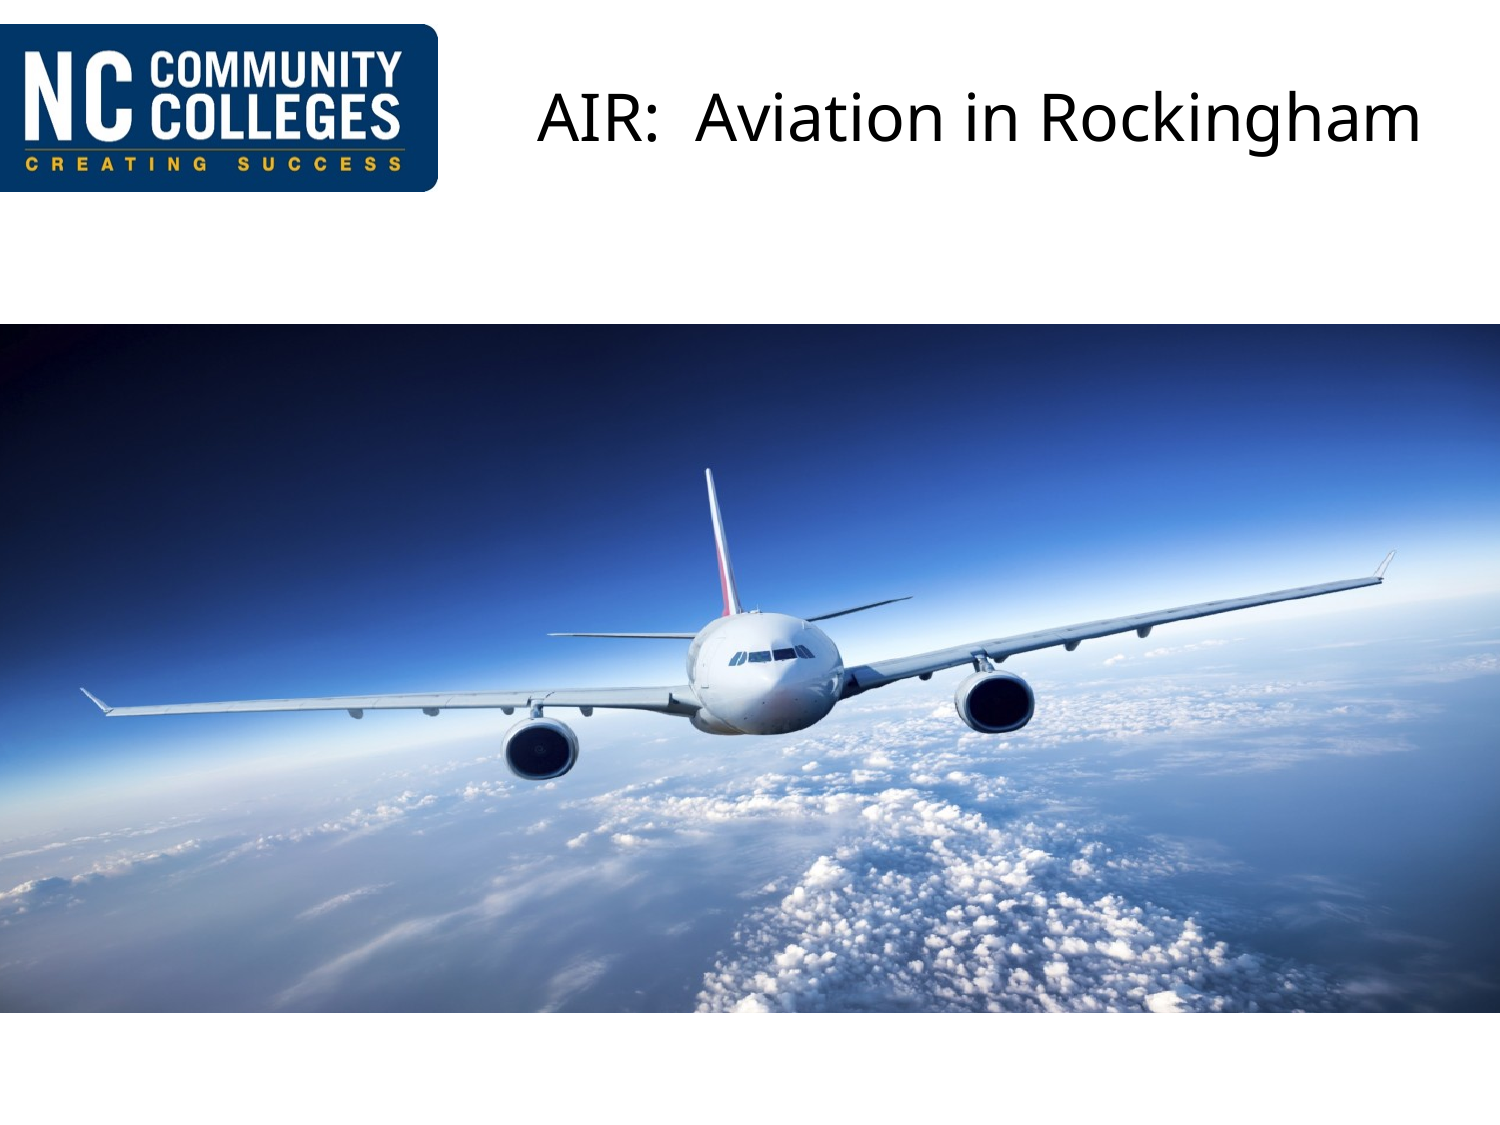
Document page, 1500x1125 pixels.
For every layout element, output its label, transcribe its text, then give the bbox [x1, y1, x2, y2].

picture [0, 324, 1500, 1013]
picture [0, 24, 438, 192]
title AIR: Aviation in Rockingham [462, 37, 1500, 193]
